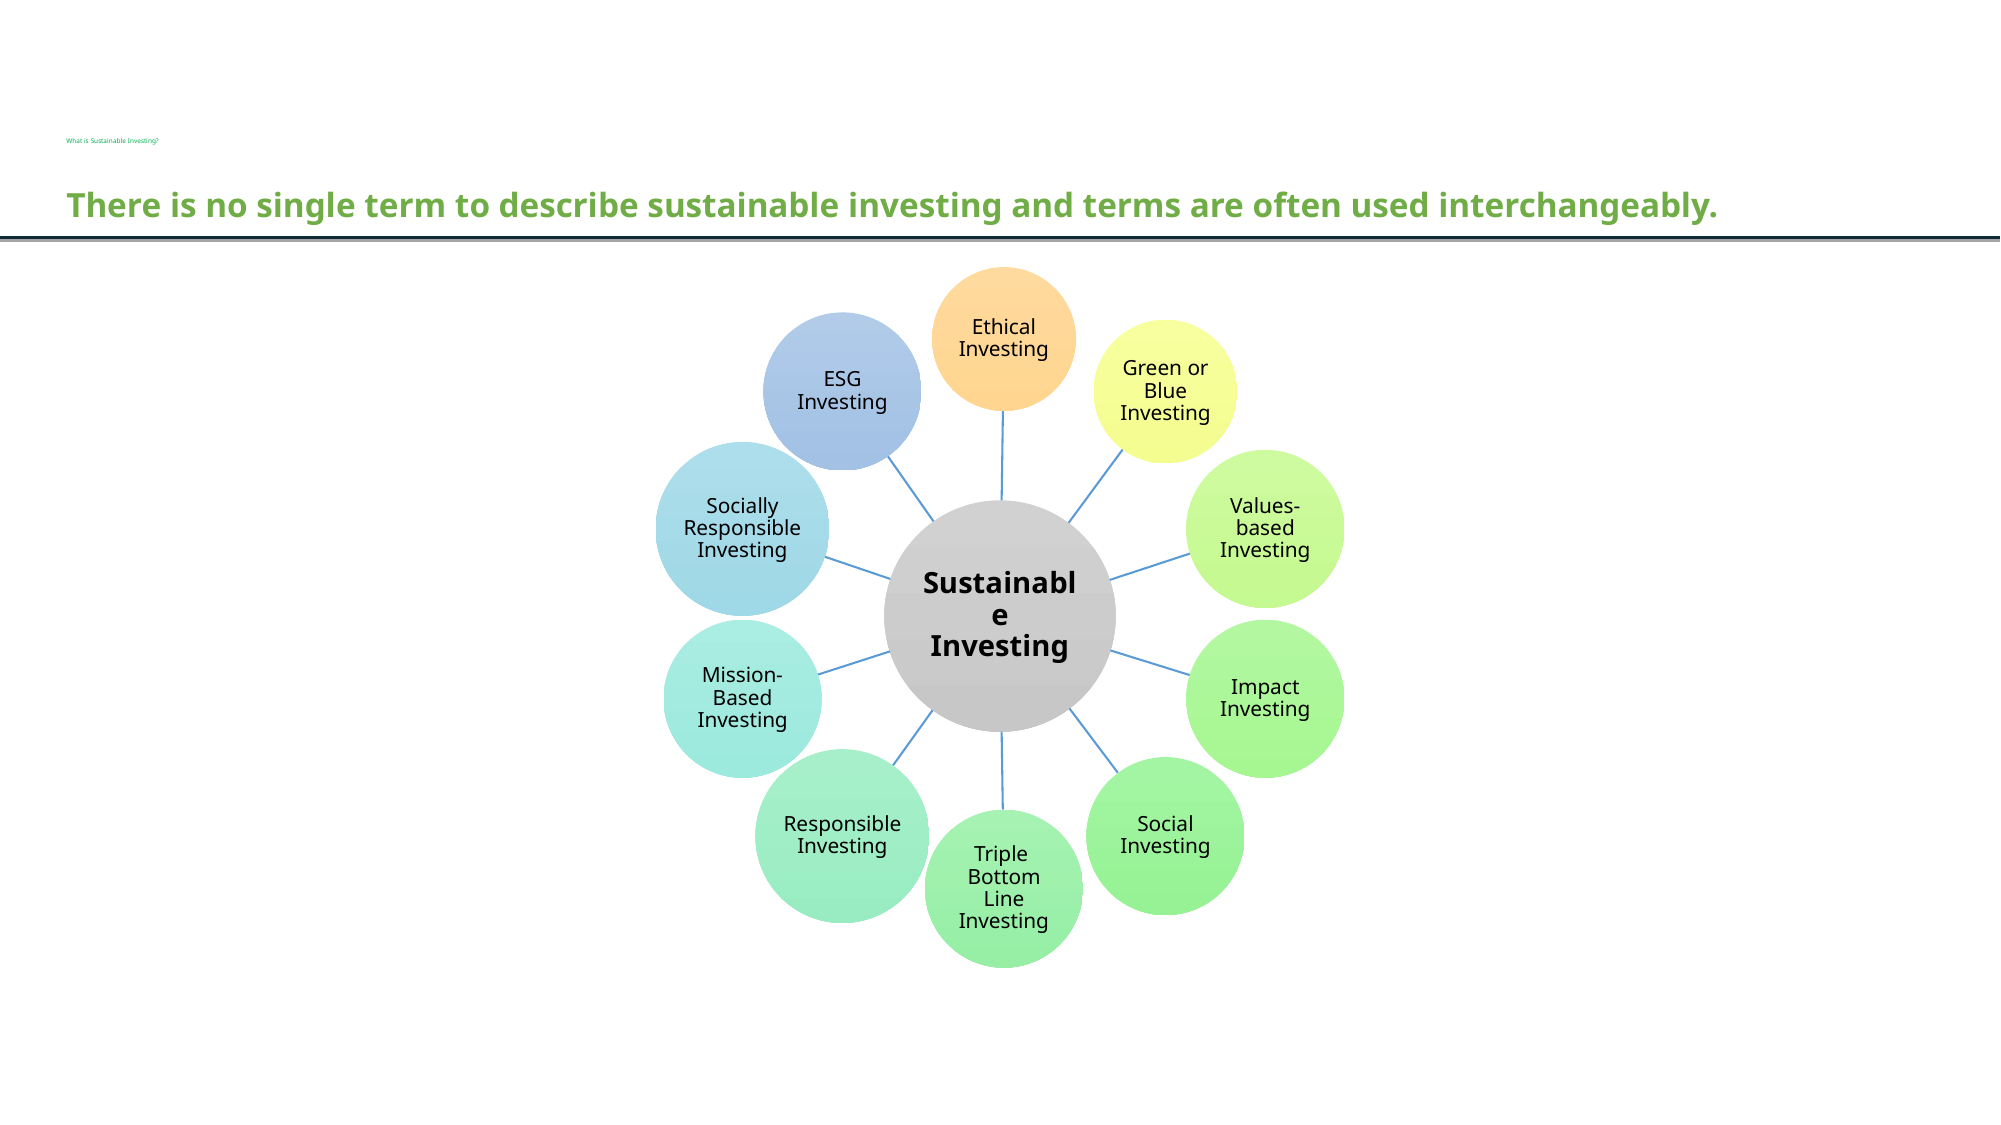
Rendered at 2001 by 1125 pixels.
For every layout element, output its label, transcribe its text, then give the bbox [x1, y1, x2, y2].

list There is no single term to describe sustainable investing and terms are often used interchangeably. [51, 166, 1944, 235]
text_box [540, 276, 1460, 959]
title What is Sustainable Investing? [51, 91, 1944, 166]
